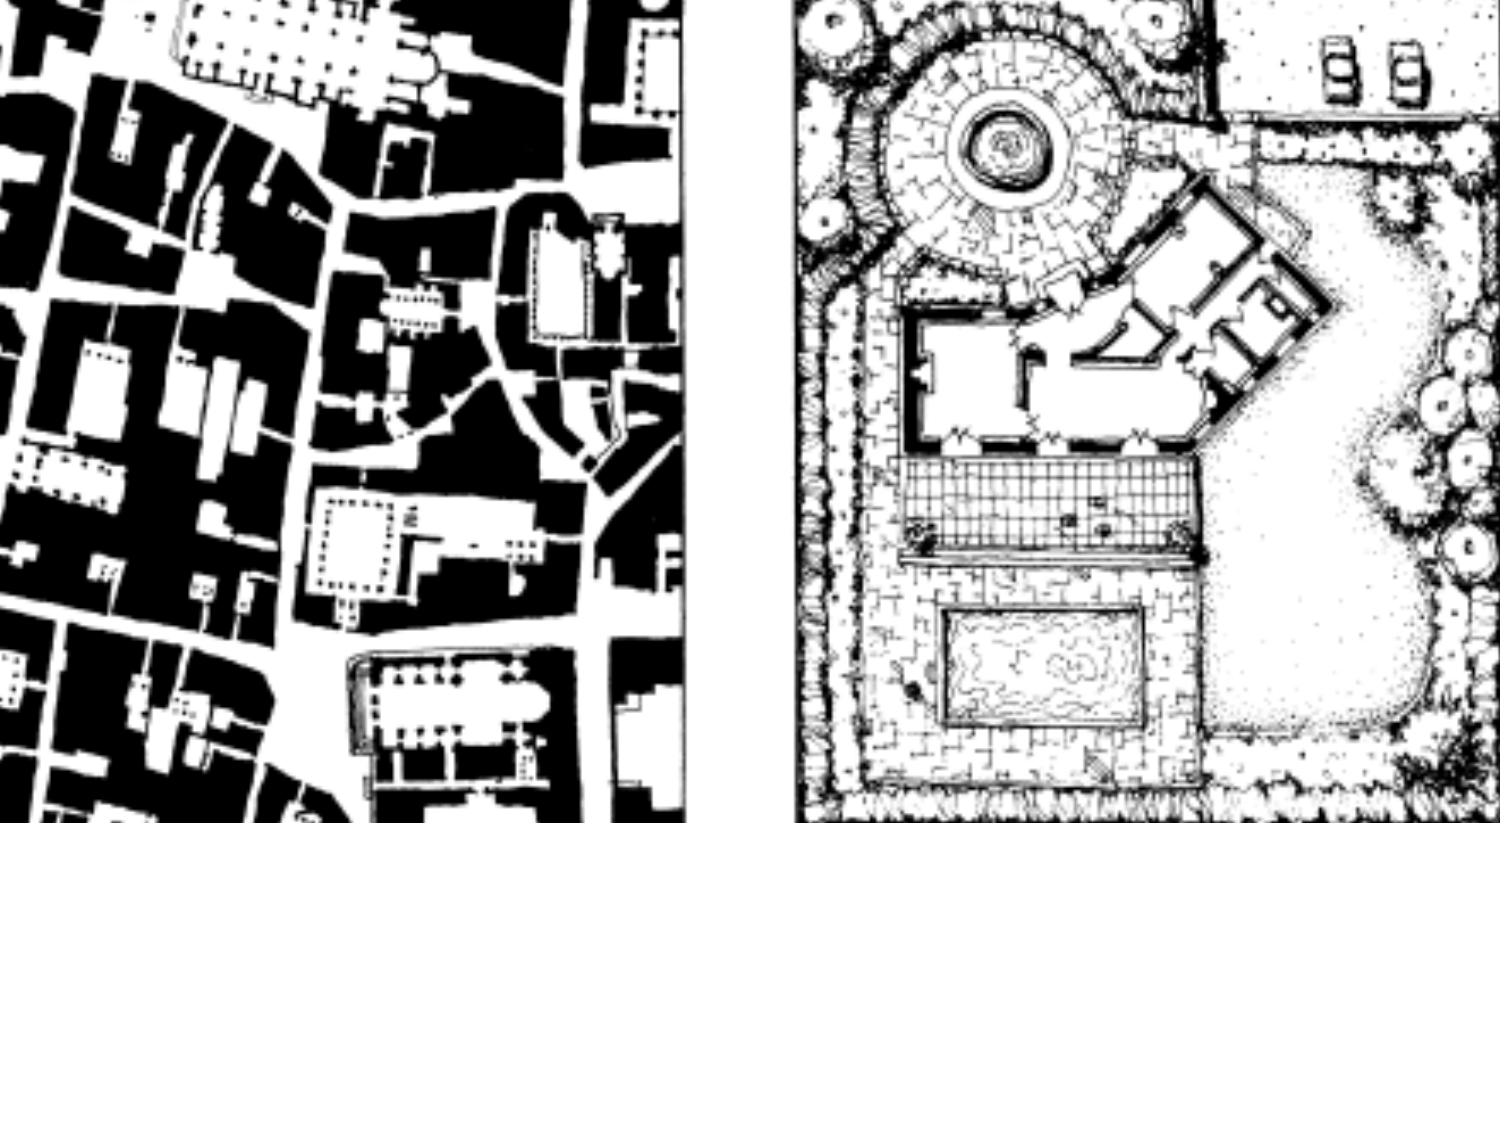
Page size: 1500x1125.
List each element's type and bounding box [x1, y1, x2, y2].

picture [0, 0, 1500, 823]
